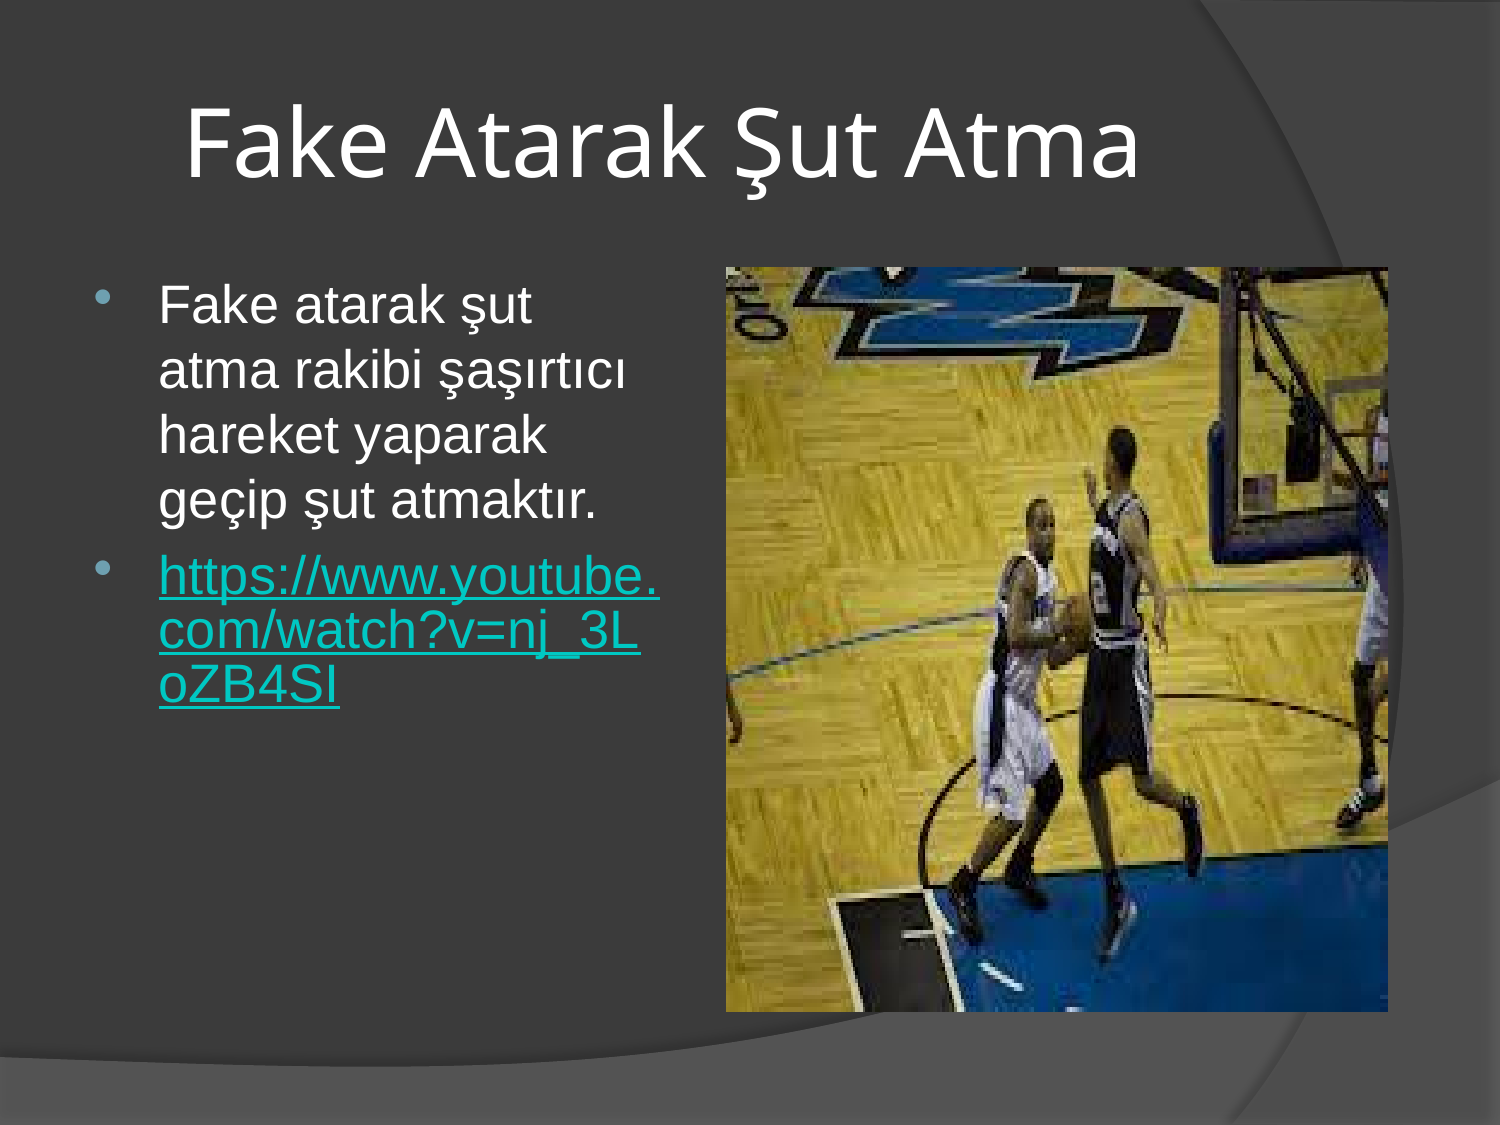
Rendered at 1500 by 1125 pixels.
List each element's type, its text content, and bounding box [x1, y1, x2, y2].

list Fake atarak şut atma rakibi şaşırtıcı hareket yaparak geçip şut atmaktır. https://www.youtube.com/watch?v=nj_3LoZB4SI [75, 262, 675, 1005]
title Fake Atarak Şut Atma [75, 45, 1300, 233]
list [726, 266, 1389, 1012]
